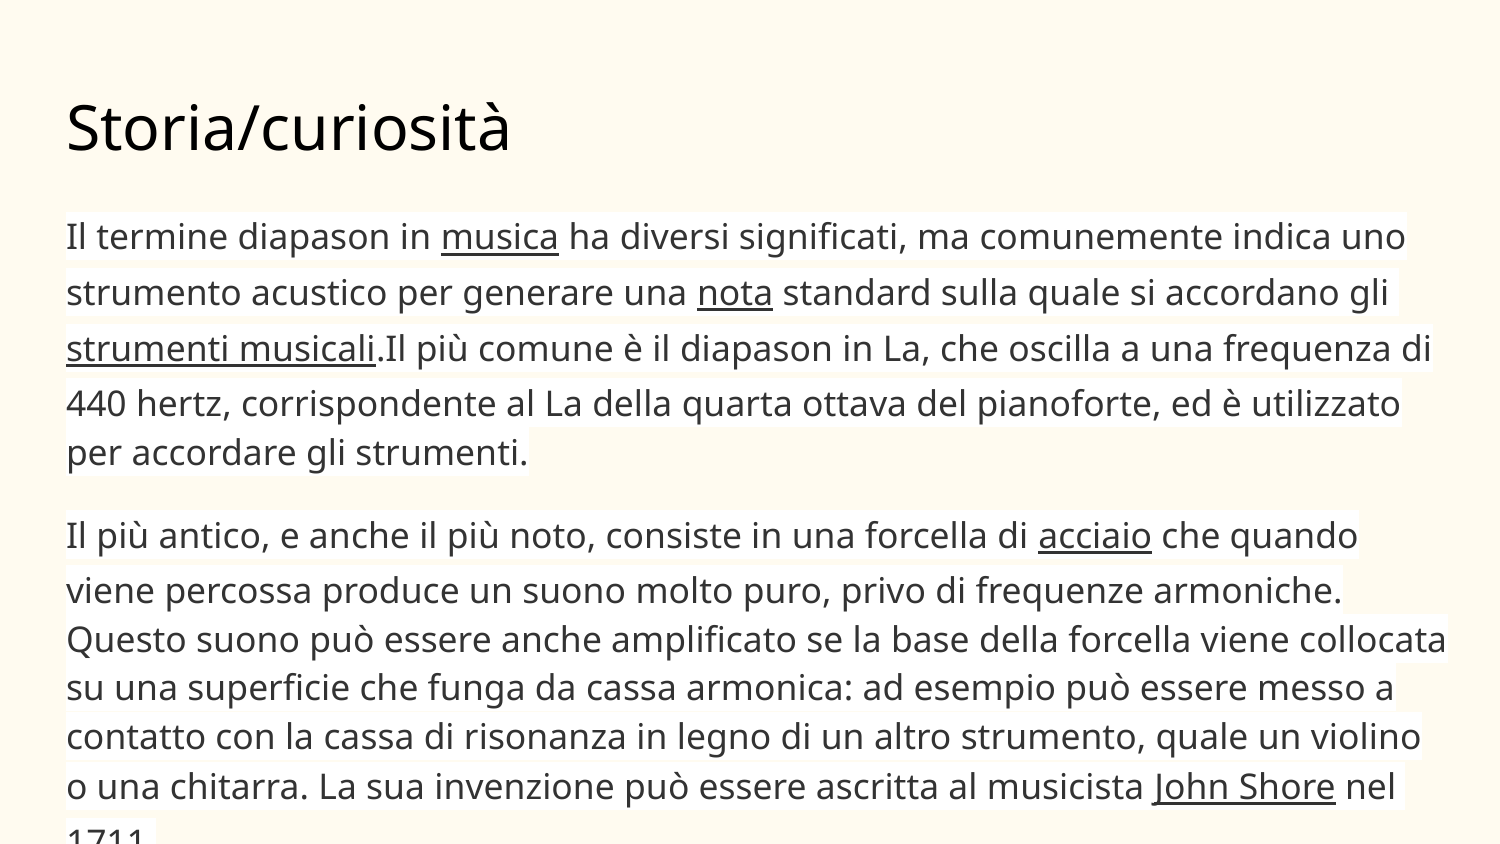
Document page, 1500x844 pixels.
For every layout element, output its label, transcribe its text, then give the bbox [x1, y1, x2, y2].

list Il termine diapason in musica ha diversi significati, ma comunemente indica uno strumento acustico per generare una nota standard sulla quale si accordano gli strumenti musicali.Il più comune è il diapason in La, che oscilla a una frequenza di 440 hertz, corrispondente al La della quarta ottava del pianoforte, ed è utilizzato per accordare gli strumenti. Il più antico, e anche il più noto, consiste in una forcella di acciaio che quando viene percossa produce un suono molto puro, privo di frequenze armoniche. Questo suono può essere anche amplificato se la base della forcella viene collocata su una superficie che funga da cassa armonica: ad esempio può essere messo a contatto con la cassa di risonanza in legno di un altro strumento, quale un violino o una chitarra. La sua invenzione può essere ascritta al musicista John Shore nel 1711. [51, 192, 1467, 750]
title Storia/curiosità [51, 72, 1449, 174]
